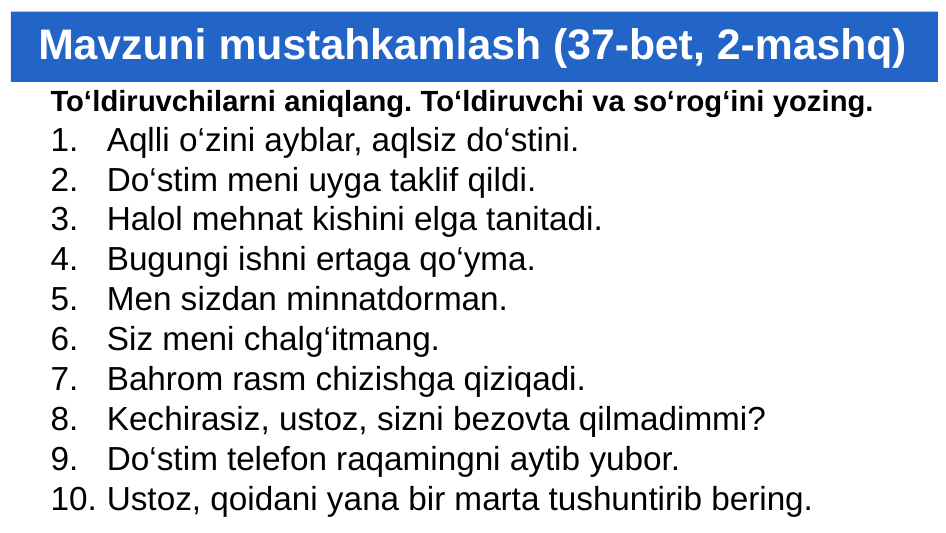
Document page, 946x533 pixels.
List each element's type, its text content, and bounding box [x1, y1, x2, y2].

title Mavzuni mustahkamlash (37-bet, 2-mashq) [12, 16, 934, 121]
text_box To‘ldiruvchilarni aniqlang. To‘ldiruvchi va so‘rog‘ini yozing. Aqlli o‘zini ayblar, aqlsiz do‘stini. Do‘stim meni uyga taklif qildi. Halol mehnat kishini elga tanitadi. Bugungi ishni ertaga qo‘yma. Men sizdan minnatdorman. Siz meni chalg‘itmang. Bahrom rasm chizishga qiziqadi. Kechirasiz, ustoz, sizni bezovta qilmadimmi? Do‘stim telefon raqamingni aytib yubor. Ustoz, qoidani yana bir marta tushuntirib bering. [35, 75, 892, 525]
